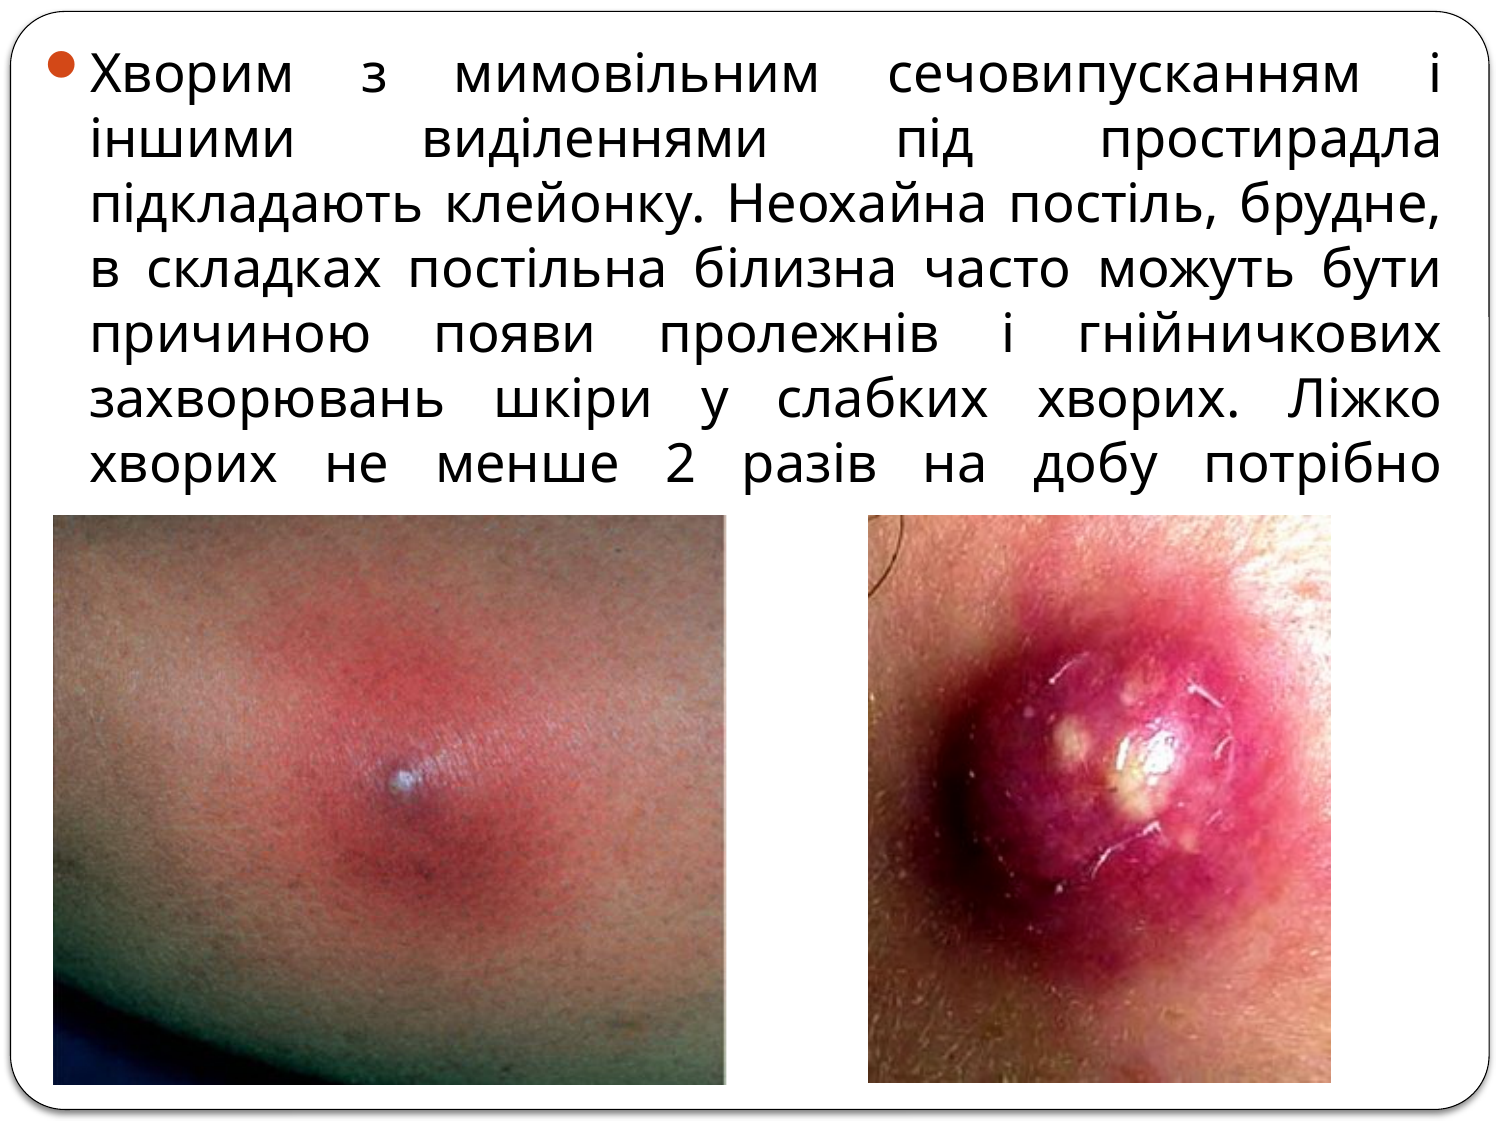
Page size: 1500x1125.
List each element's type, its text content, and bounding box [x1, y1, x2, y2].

picture [867, 514, 1332, 1083]
picture [52, 514, 727, 1085]
list Хворим з мимовільним сечовипусканням і іншими виділеннями під простирадла підкладають клейонку. Неохайна постіль, брудне, в складках постільна білизна часто можуть бути причиною появи пролежнів і гнійничкових захворювань шкіри у слабких хворих. Ліжко хворих не менше 2 разів на добу потрібно перестилати. [29, 30, 1459, 781]
